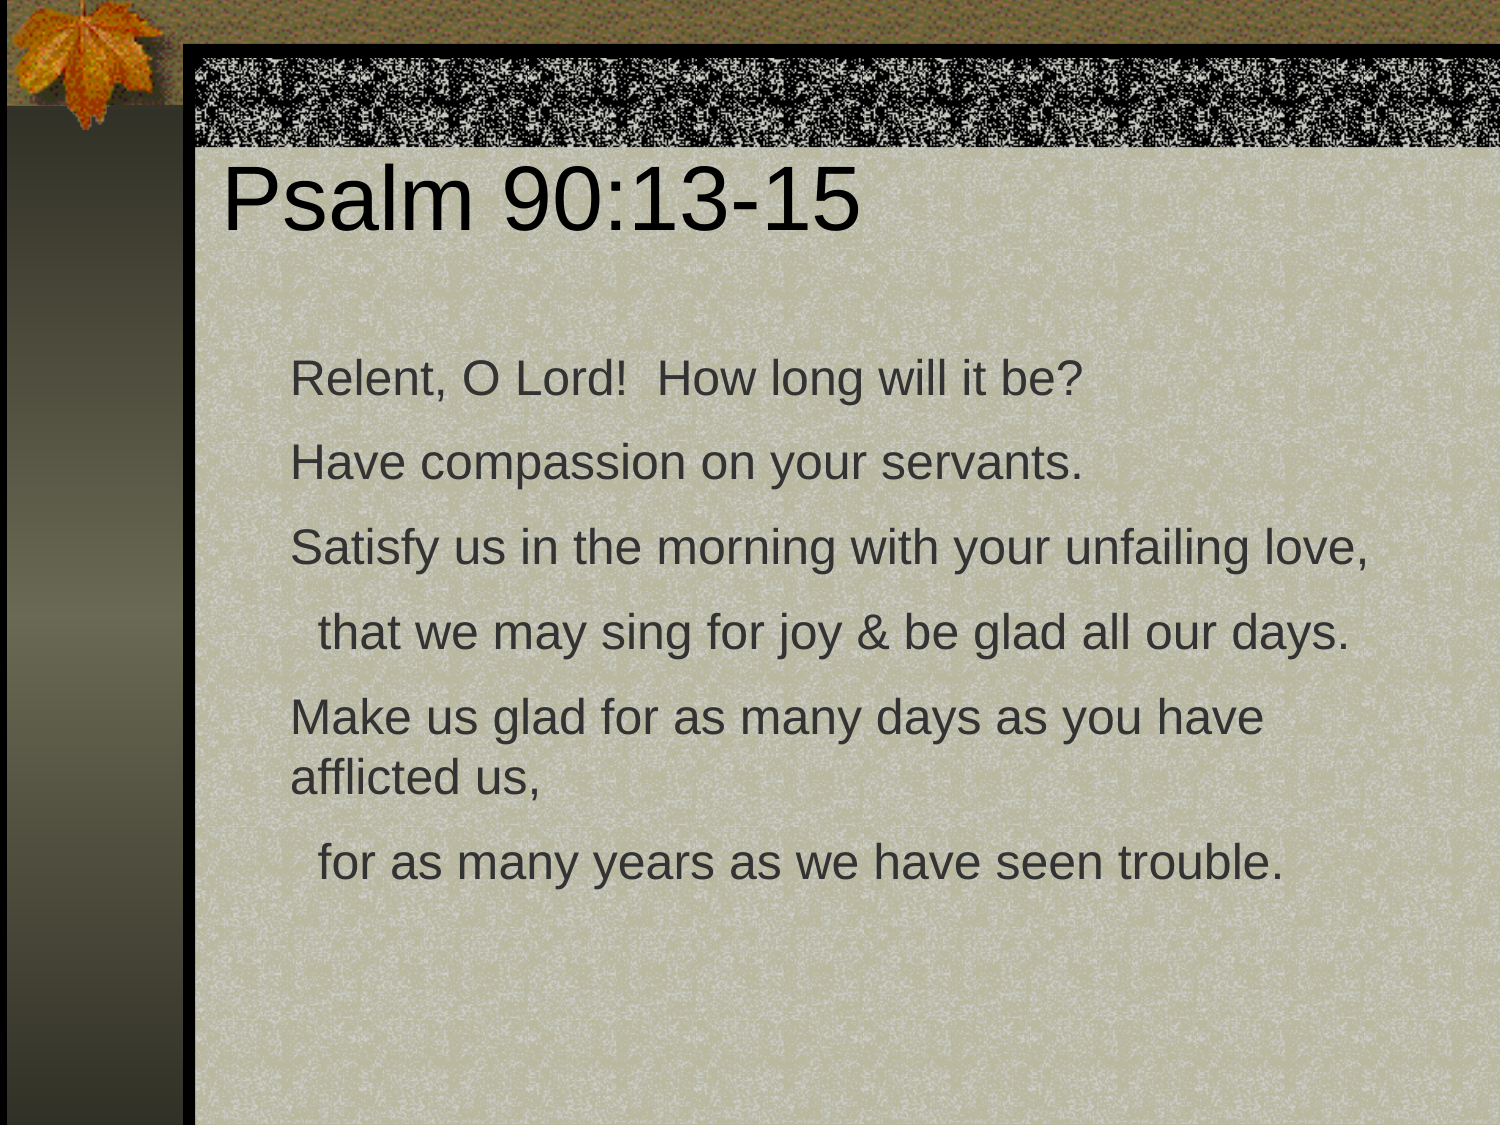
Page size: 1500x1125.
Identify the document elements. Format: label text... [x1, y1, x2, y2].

text_box Relent, O Lord! How long will it be? Have compassion on your servants. Satisfy us in the morning with your unfailing love, that we may sing for joy & be glad all our days. Make us glad for as many days as you have afflicted us, for as many years as we have seen trouble. [274, 337, 1413, 898]
picture [196, 58, 1500, 1124]
title Psalm 90:13-15 [206, 99, 1482, 288]
picture [7, 0, 1500, 130]
